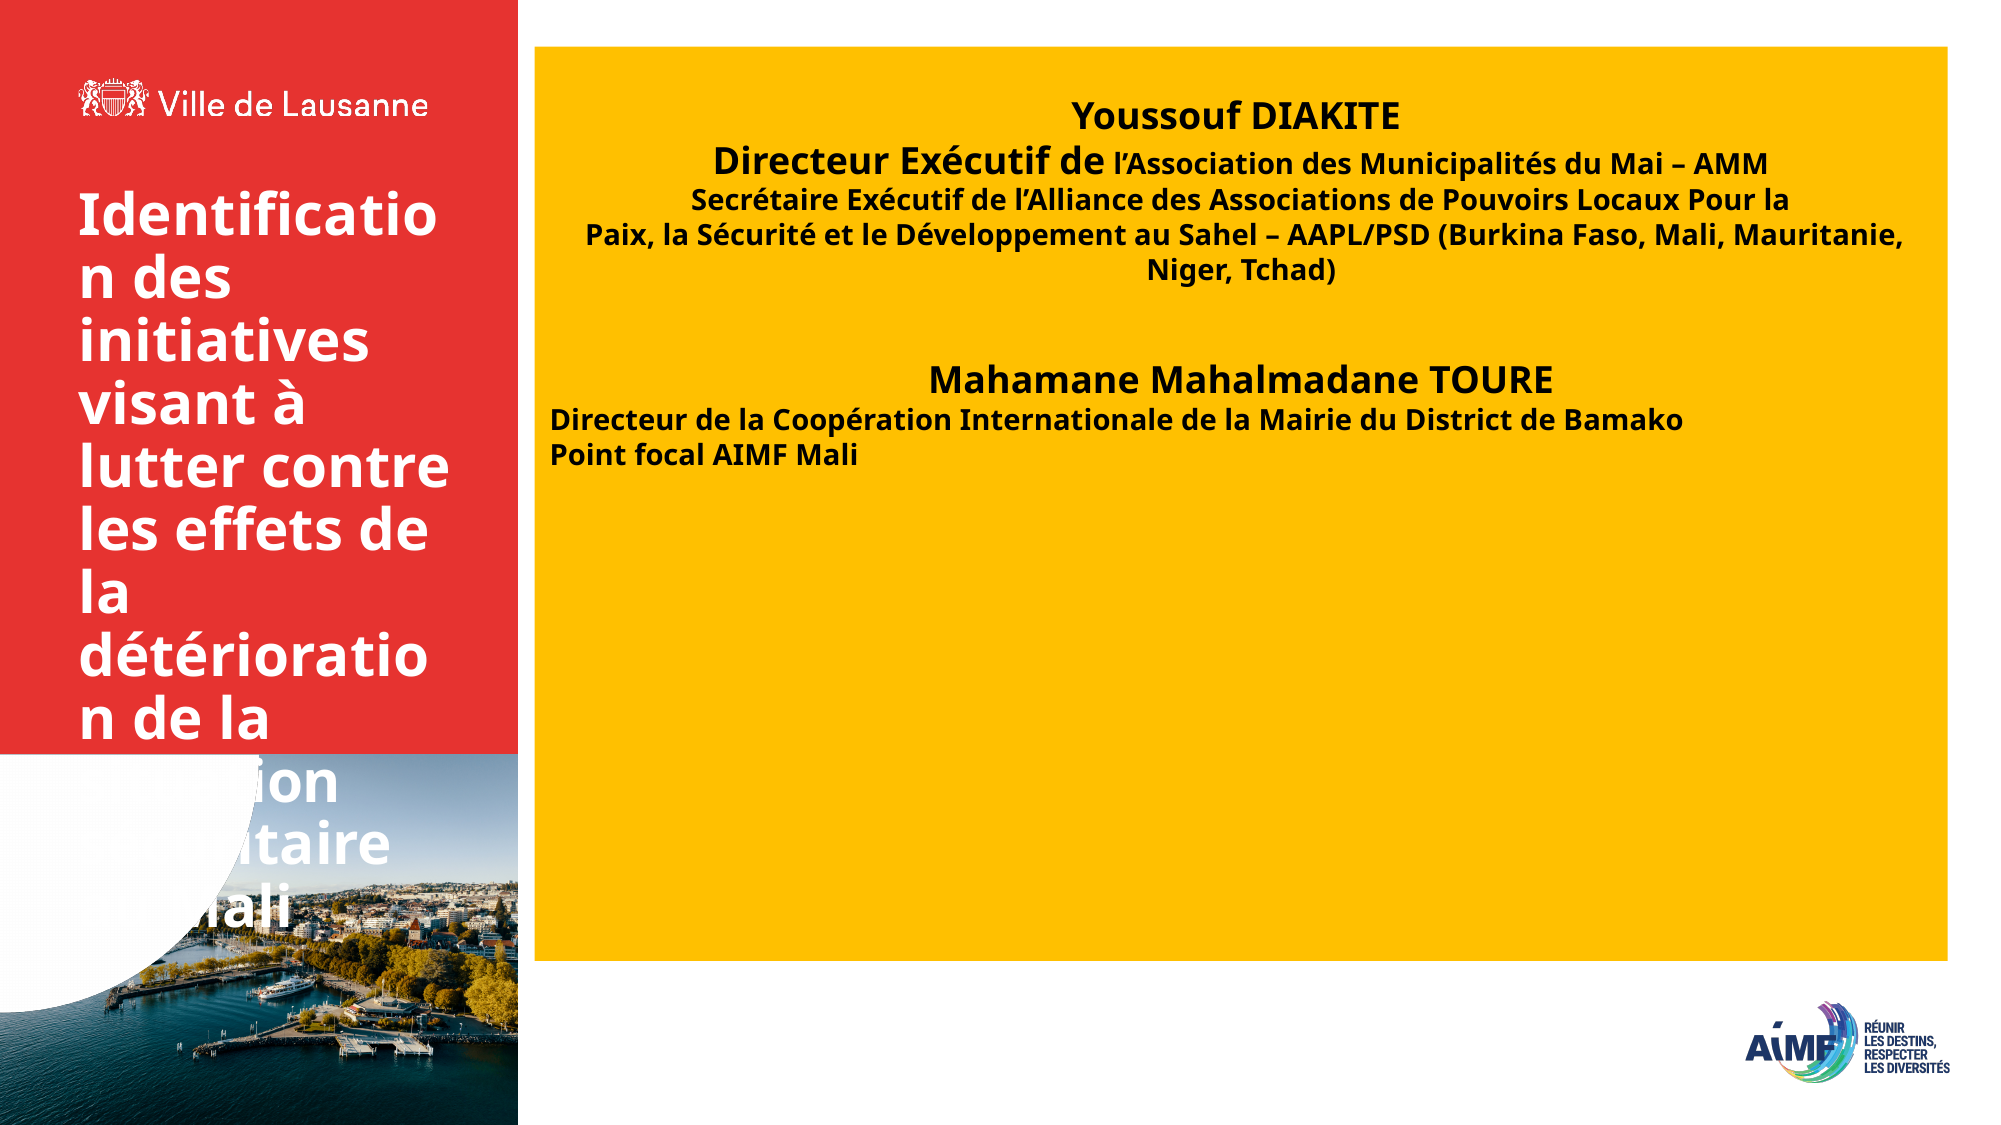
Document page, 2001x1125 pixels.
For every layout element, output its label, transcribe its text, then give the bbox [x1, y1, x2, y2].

title Identification des initiatives visant à lutter contre les effets de la détérioration de la situation sécuritaire au Mali [78, 185, 467, 664]
text_box Youssouf DIAKITE Directeur Exécutif de l’Association des Municipalités du Mai – AMM Secrétaire Exécutif de l’Alliance des Associations de Pouvoirs Locaux Pour la Paix, la Sécurité et le Développement au Sahel – AAPL/PSD (Burkina Faso, Mali, Mauritanie, Niger, Tchad) Mahamane Mahalmadane TOURE Directeur de la Coopération Internationale de la Mairie du District de Bamako Point focal AIMF Mali [534, 46, 1948, 961]
picture [0, 754, 519, 1125]
